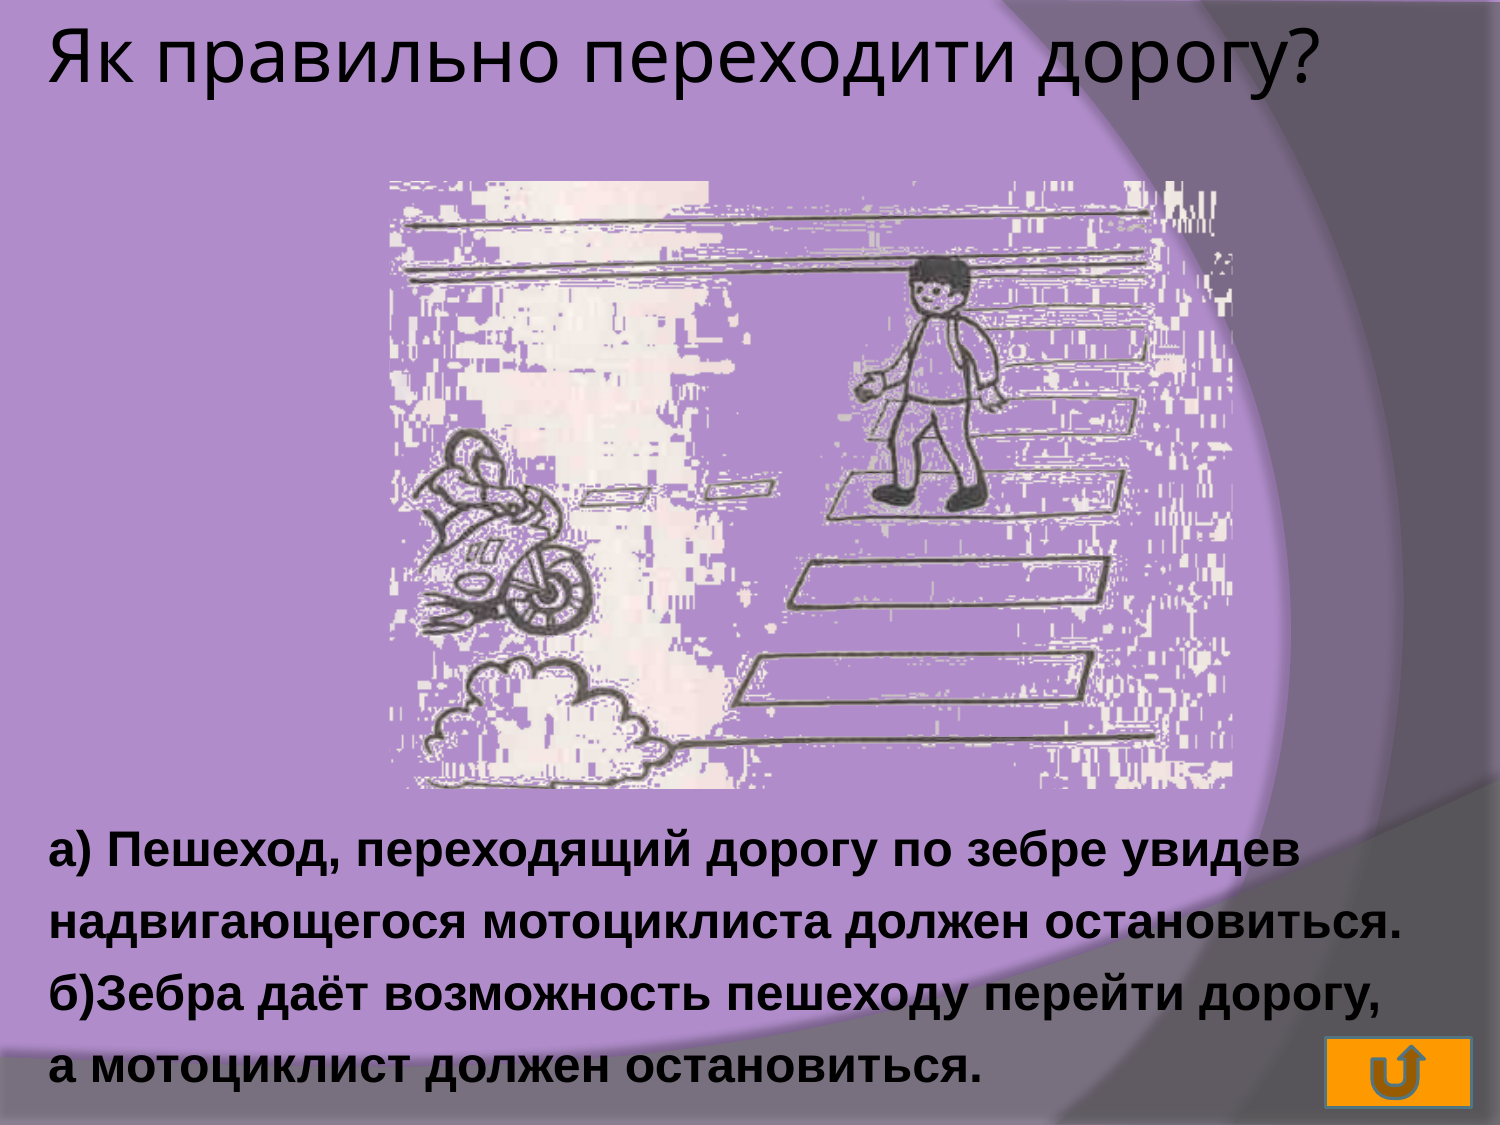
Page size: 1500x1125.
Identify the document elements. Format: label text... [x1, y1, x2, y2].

text_box [1324, 1036, 1473, 1109]
subtitle а) Пешеход, переходящий дорогу по зебре увидев надвигающегося мотоциклиста должен остановиться. б)Зебра даёт возможность пешеходу перейти дорогу, а мотоциклист должен остановиться. [33, 759, 1424, 1093]
text_box Як правильно переходити дорогу? [33, 0, 1500, 105]
picture [389, 180, 1233, 790]
